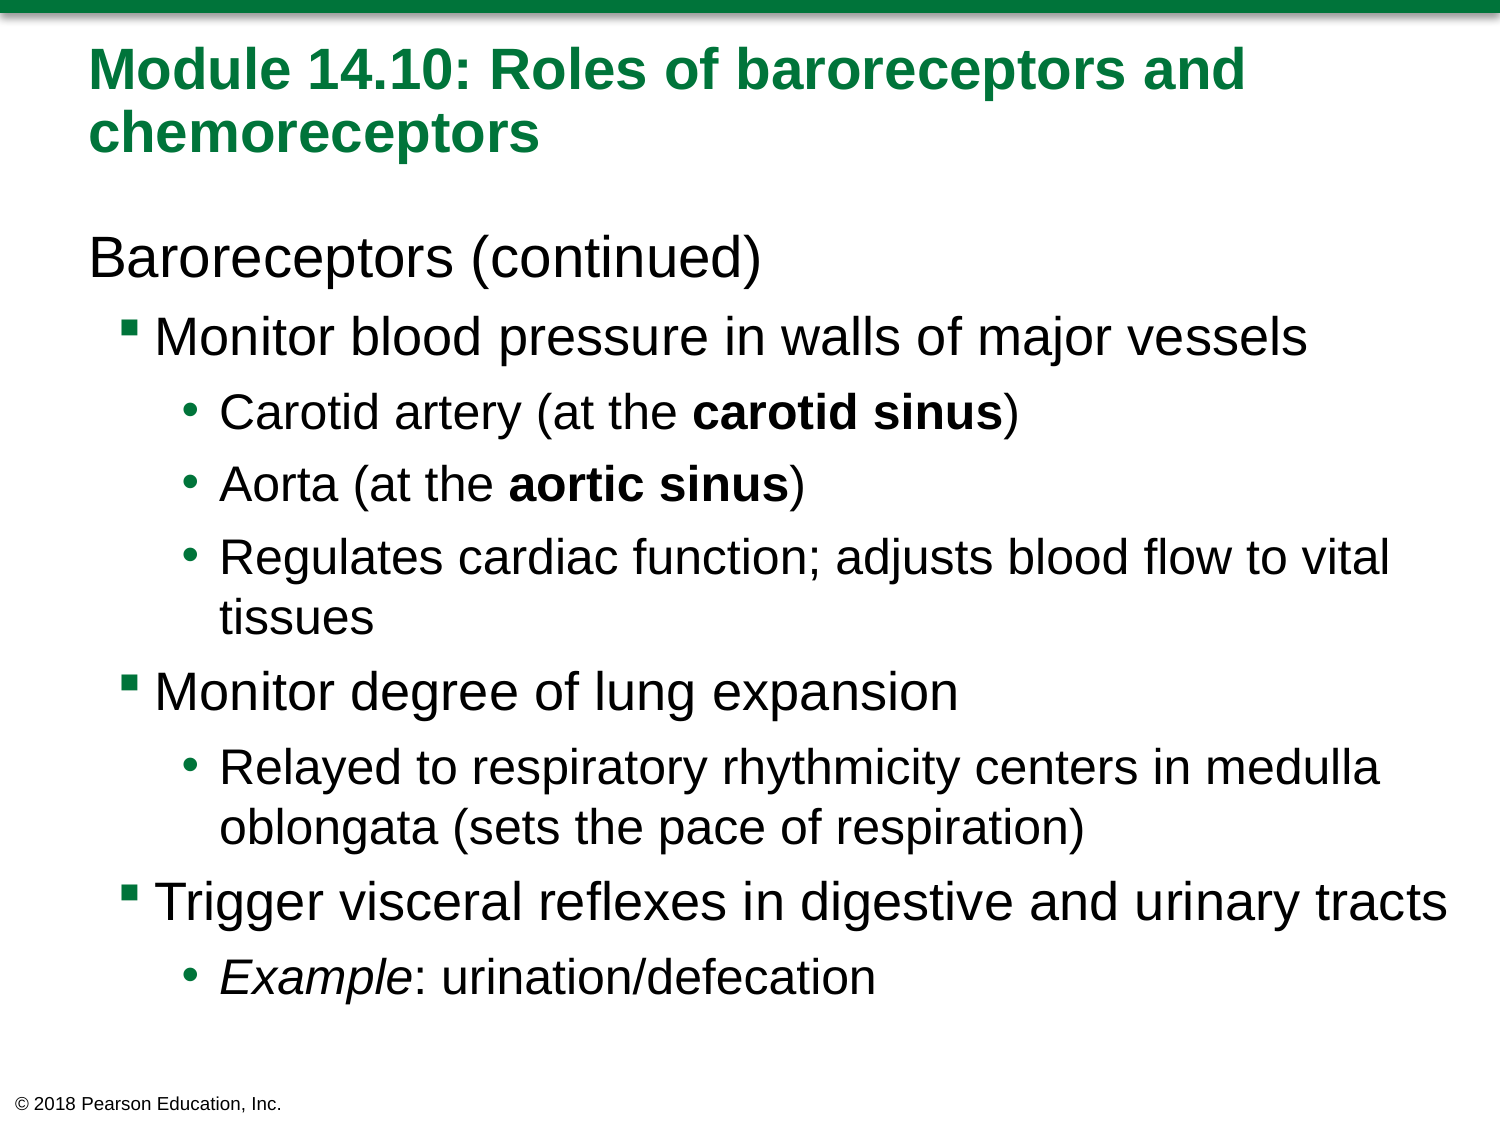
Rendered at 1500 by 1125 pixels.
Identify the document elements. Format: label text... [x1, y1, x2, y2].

title Module 14.10: Roles of baroreceptors and chemoreceptors [73, 31, 1433, 189]
list Baroreceptors (continued) Monitor blood pressure in walls of major vessels Carotid artery (at the carotid sinus) Aorta (at the aortic sinus) Regulates cardiac function; adjusts blood flow to vital tissues Monitor degree of lung expansion Relayed to respiratory rhythmicity centers in medulla oblongata (sets the pace of respiration) Trigger visceral reflexes in digestive and urinary tracts Example: urination/defecation [73, 211, 1470, 1026]
footer © 2018 Pearson Education, Inc. [0, 1081, 507, 1125]
